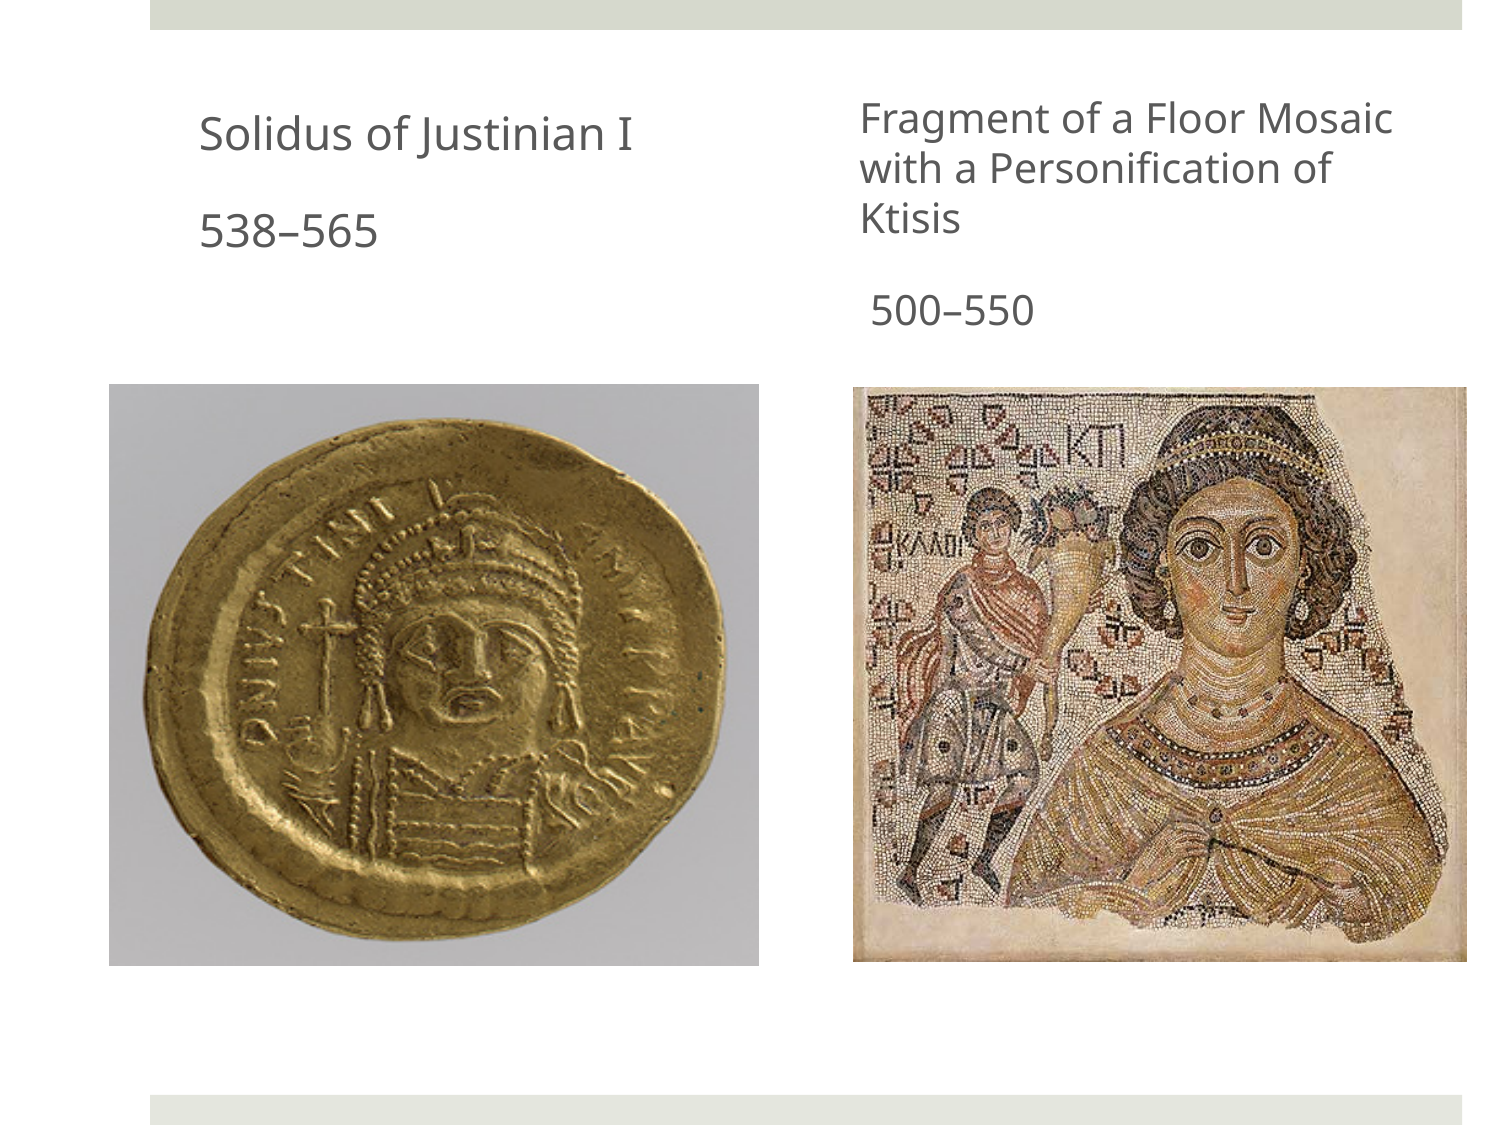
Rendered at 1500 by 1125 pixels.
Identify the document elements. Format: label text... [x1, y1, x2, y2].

list Solidus of Justinian I 538–565 [183, 80, 769, 265]
list Fragment of a Floor Mosaic with a Personification of Ktisis 500–550 [844, 80, 1430, 342]
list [852, 382, 1468, 967]
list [62, 383, 807, 967]
